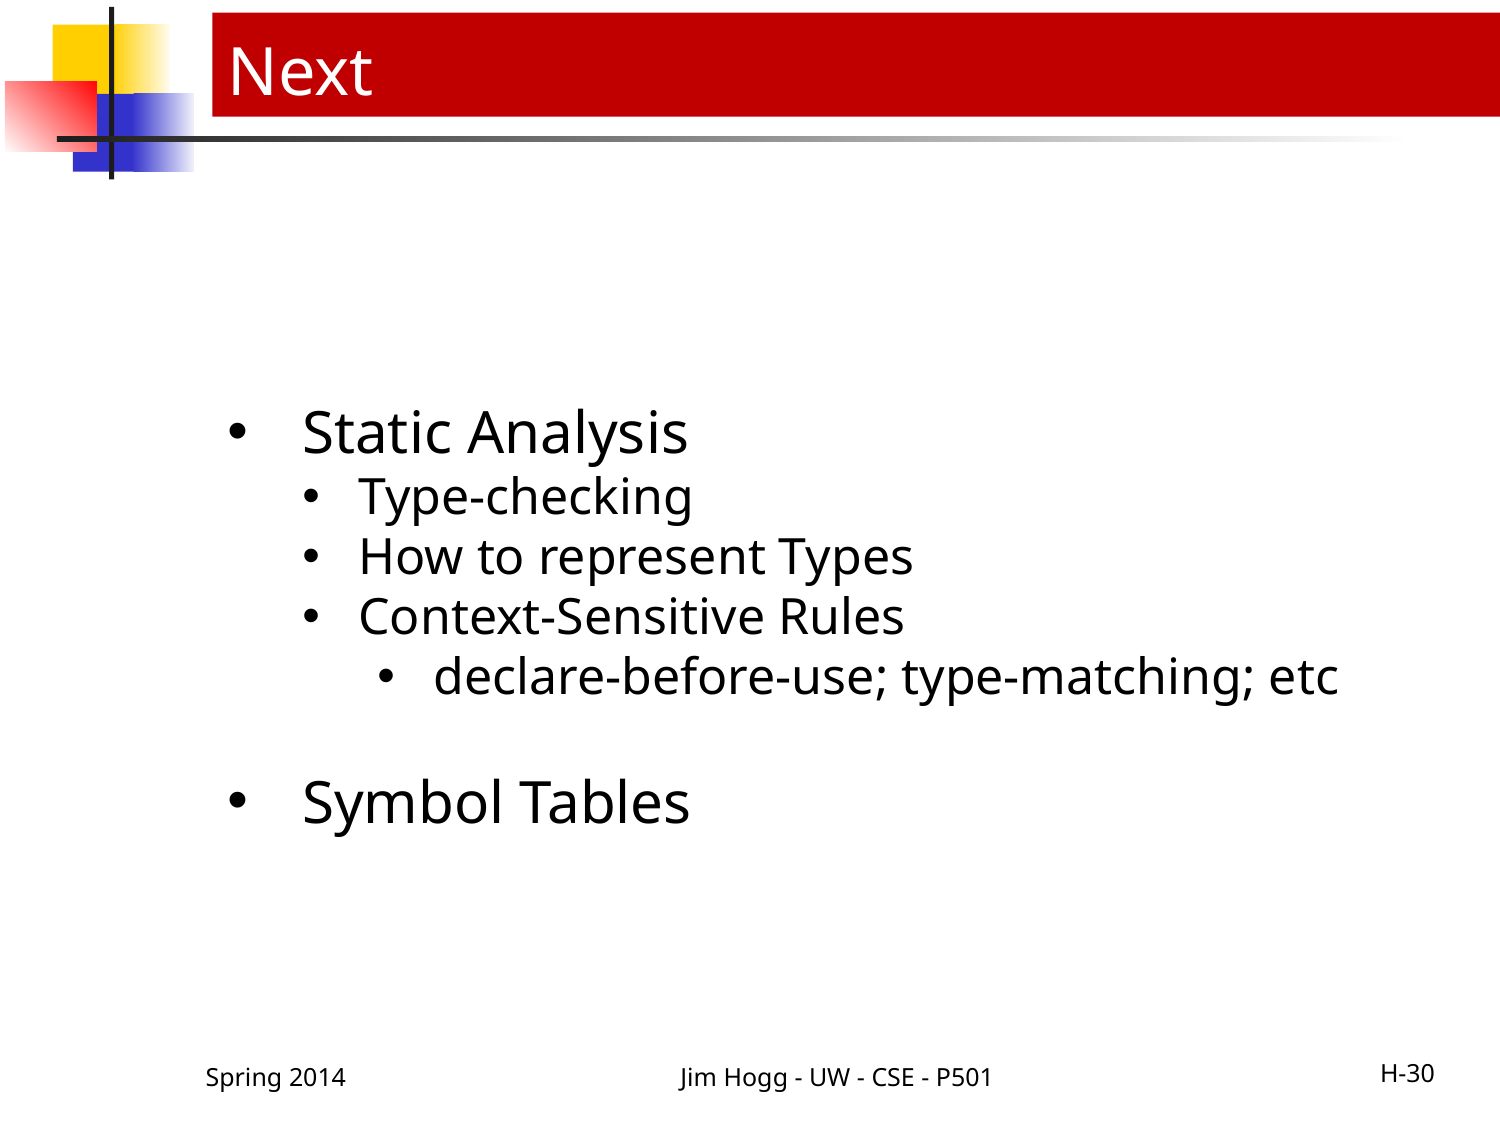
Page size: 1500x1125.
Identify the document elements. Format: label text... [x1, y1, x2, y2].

slide_number H-30 [1137, 1023, 1451, 1100]
text_box Static Analysis Type-checking How to represent Types Context-Sensitive Rules declare-before-use; type-matching; etc Symbol Tables [212, 387, 1375, 843]
slide_number Spring 2014 [190, 1023, 504, 1100]
footer Jim Hogg - UW - CSE - P501 [599, 1023, 1076, 1100]
title Next [212, 12, 1500, 117]
